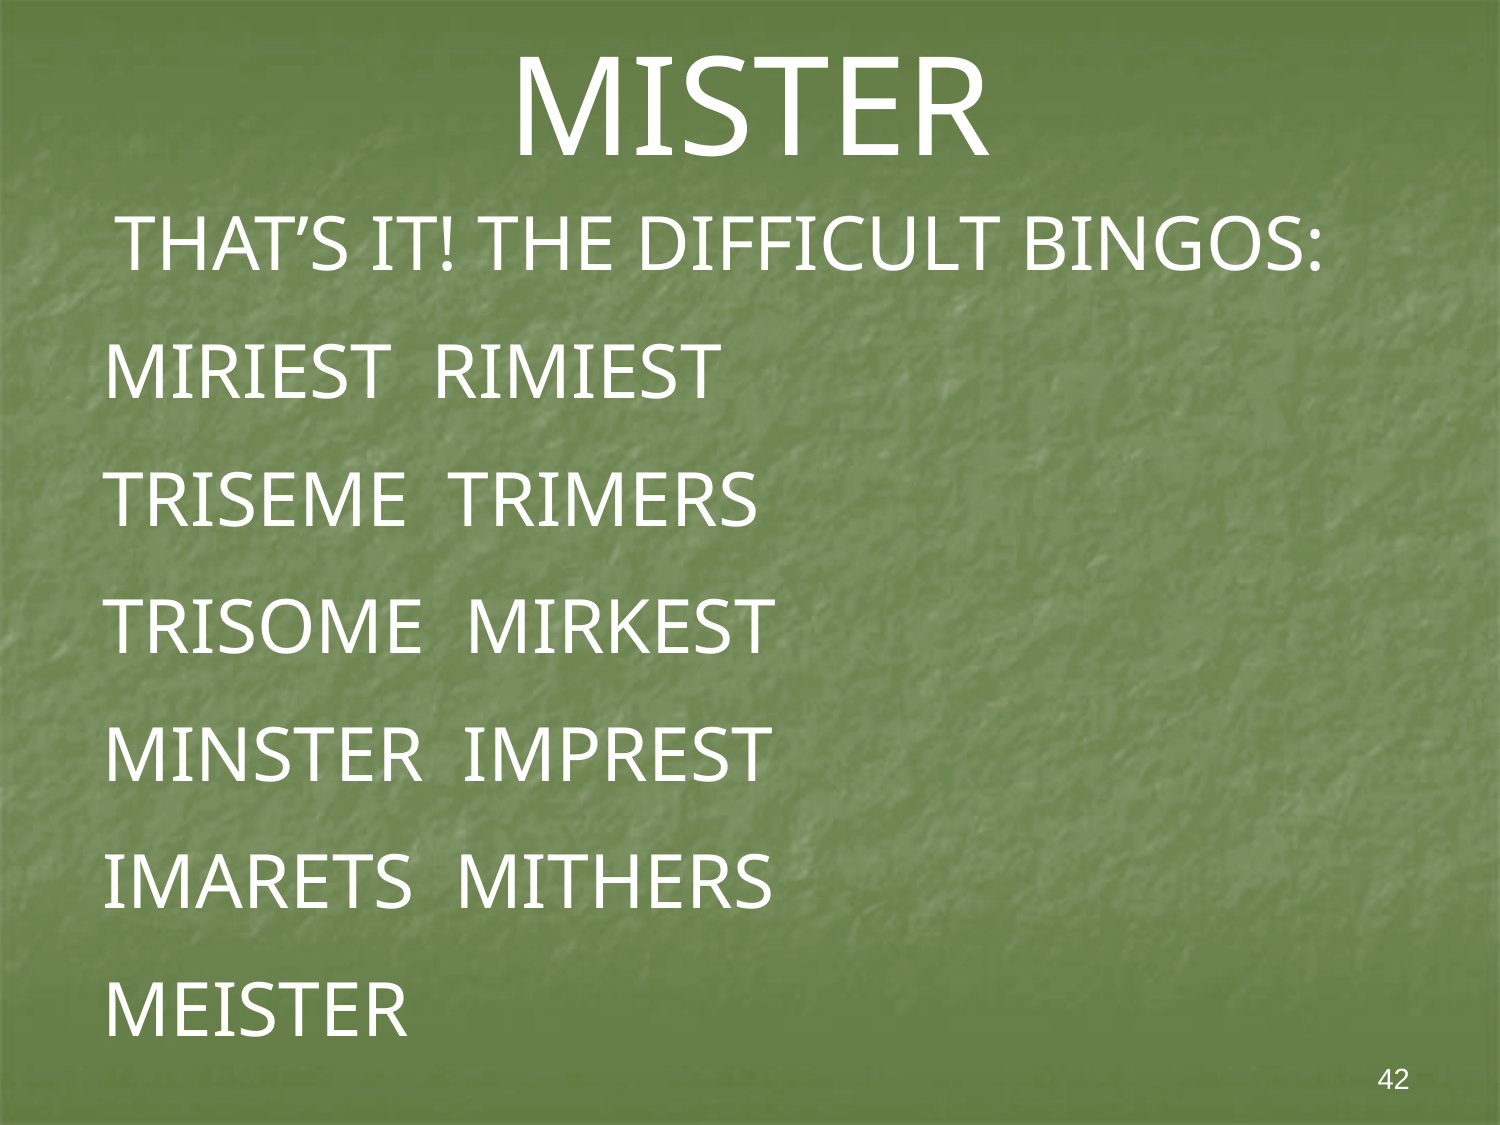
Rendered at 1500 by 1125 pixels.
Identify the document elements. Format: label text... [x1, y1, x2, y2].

text_box MIRIEST RIMIEST TRISEME TRIMERS TRISOME MIRKEST MINSTER IMPREST IMARETS MITHERS MEISTER [87, 316, 1500, 1059]
title MISTER [75, 0, 1425, 213]
slide_number 42 [1074, 1059, 1425, 1103]
list THAT’S IT! THE DIFFICULT BINGOS: [99, 187, 1450, 300]
